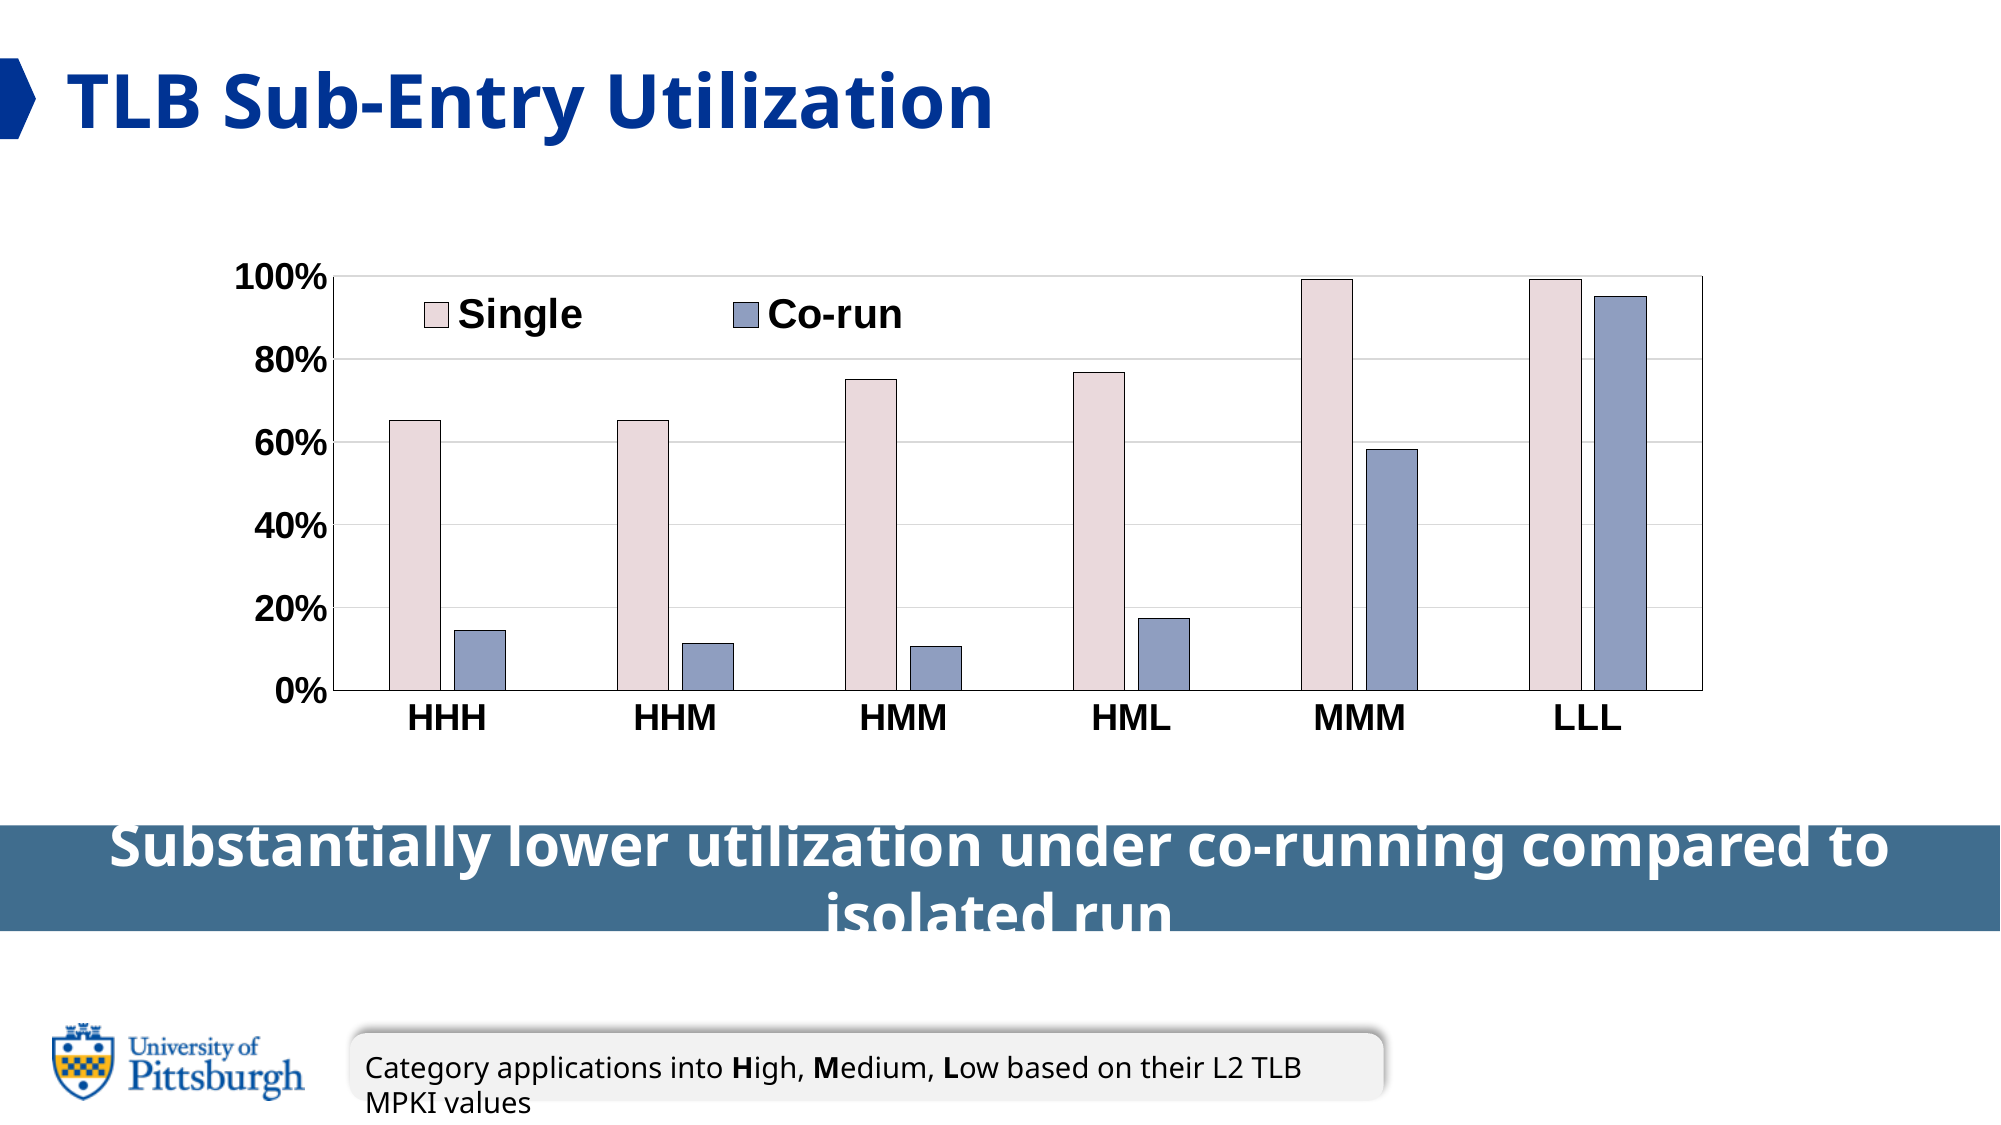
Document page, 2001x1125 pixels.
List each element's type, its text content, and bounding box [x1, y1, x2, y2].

text_box Substantially lower utilization under co-running compared to isolated run [0, 824, 2000, 932]
text_box TLB Sub-Entry Utilization [52, 45, 1937, 151]
chart [233, 204, 1767, 845]
text_box [0, 58, 36, 140]
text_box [349, 1032, 1385, 1102]
picture [51, 1022, 305, 1102]
